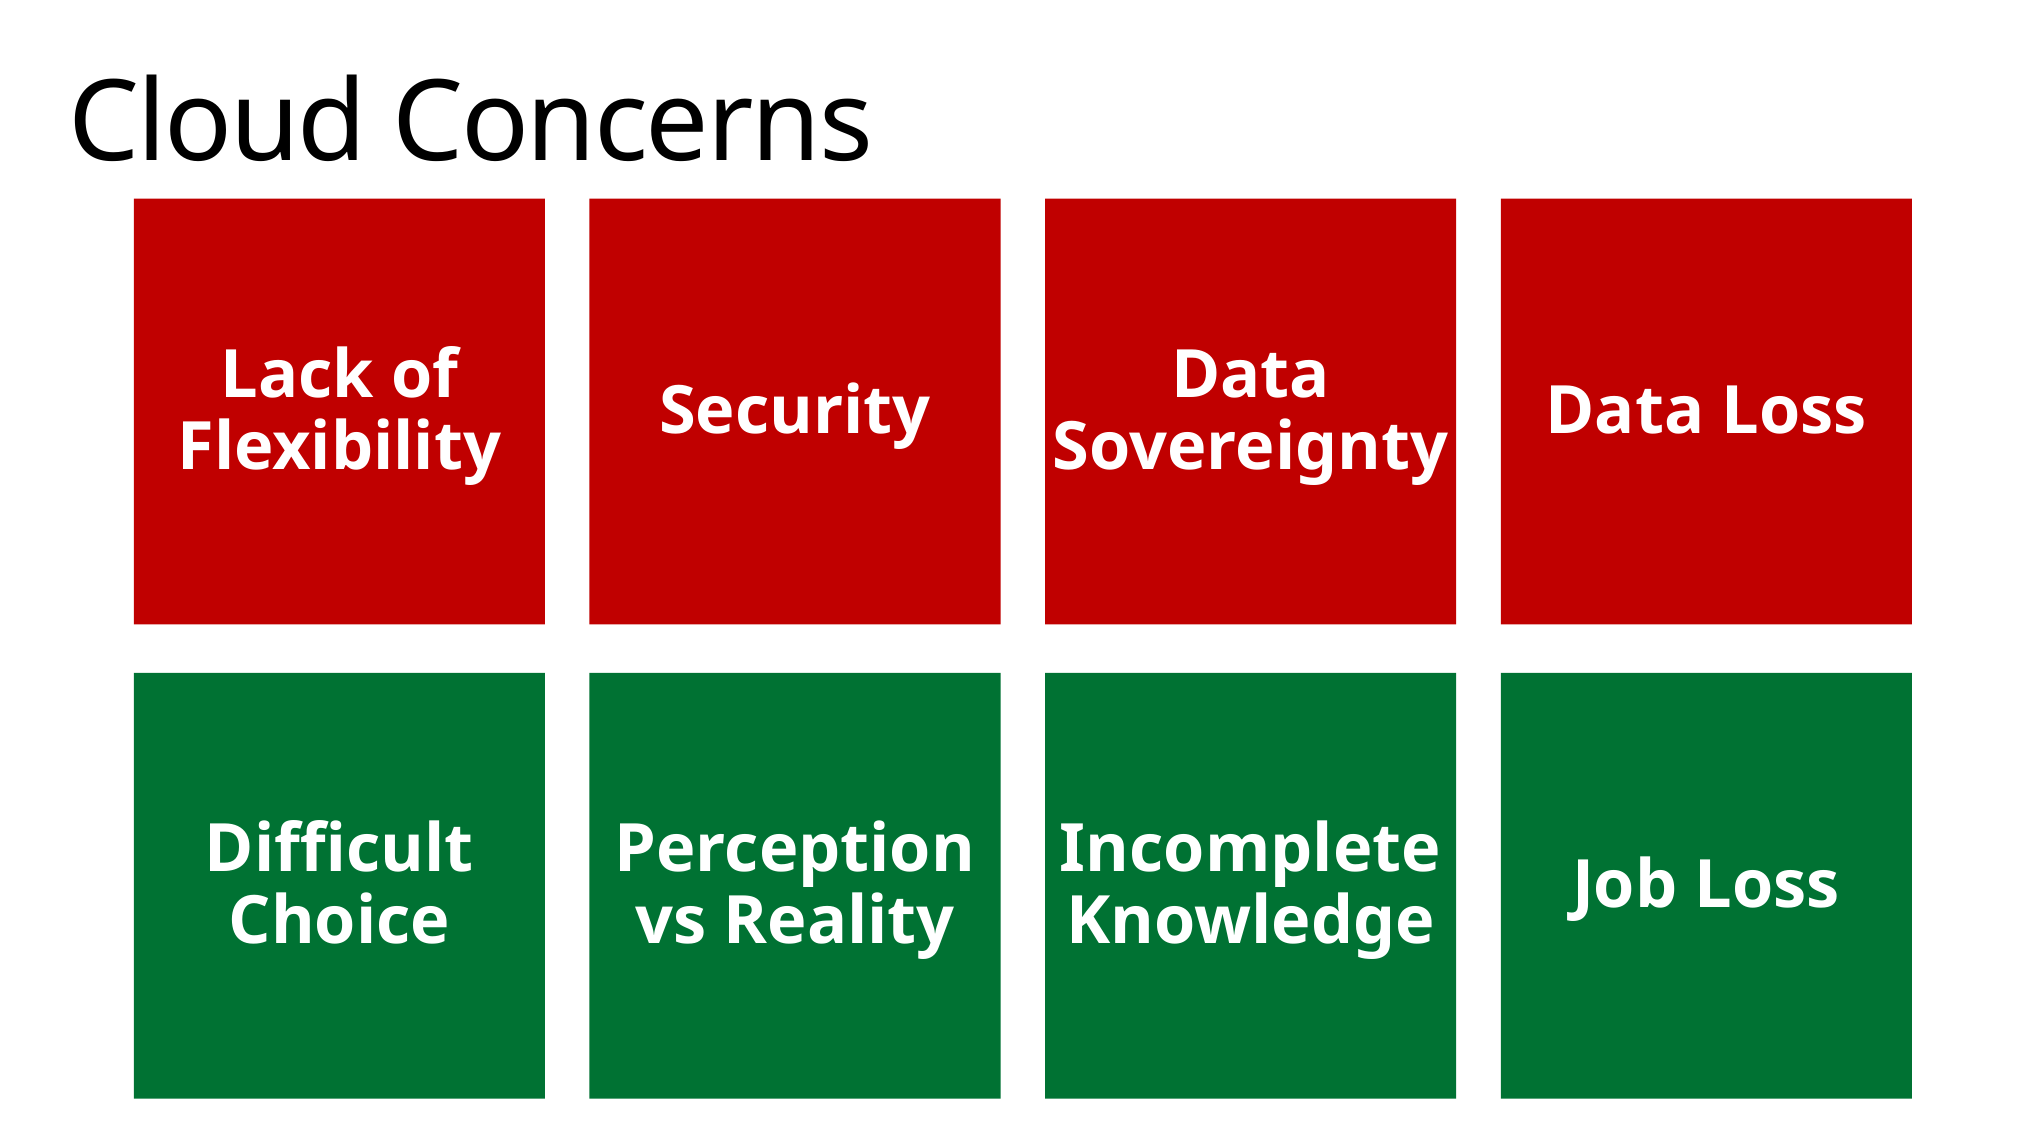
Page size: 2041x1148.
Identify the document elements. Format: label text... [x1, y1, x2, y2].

text_box Job Loss [1500, 672, 1913, 1099]
text_box Data Sovereignty [1044, 198, 1457, 625]
text_box Security [589, 198, 1001, 625]
text_box Difficult Choice [133, 672, 546, 1099]
title Cloud Concerns [45, 48, 1996, 199]
text_box Perception vs Reality [589, 672, 1001, 1099]
text_box Incomplete Knowledge [1044, 672, 1457, 1099]
text_box Lack of Flexibility [133, 198, 546, 625]
text_box Data Loss [1500, 198, 1913, 625]
